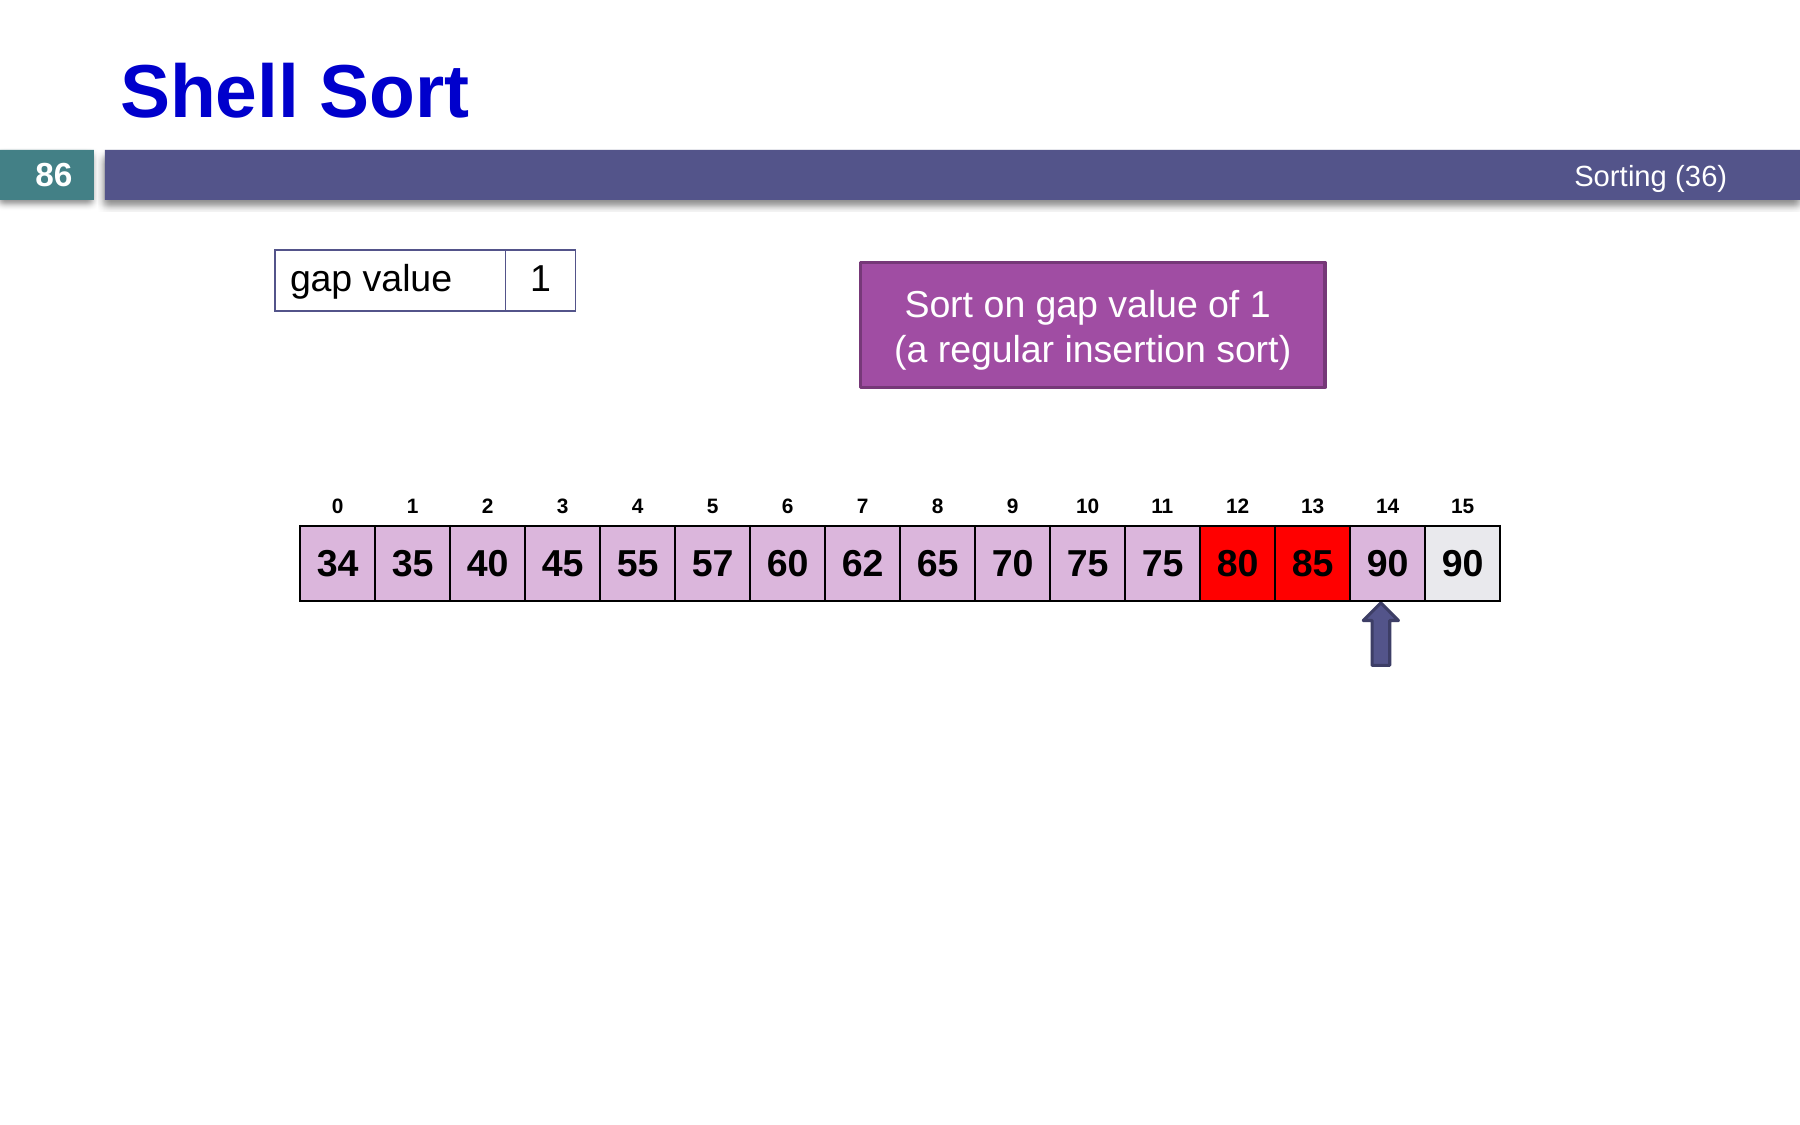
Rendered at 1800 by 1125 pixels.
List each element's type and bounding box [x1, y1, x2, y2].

table_cell [601, 527, 674, 600]
table_cell [1426, 527, 1499, 600]
table_cell [826, 527, 899, 600]
footer [675, 149, 1743, 202]
table_cell [1276, 527, 1349, 600]
table_header [300, 465, 1500, 525]
table_cell [1351, 527, 1424, 600]
slide_number [0, 150, 108, 196]
text_box [1361, 602, 1400, 667]
title [105, 27, 1743, 149]
table_cell [1201, 527, 1274, 600]
table_cell [976, 527, 1049, 600]
table_header [276, 251, 505, 310]
text_box [859, 261, 1327, 389]
table_cell [751, 527, 824, 600]
table_cell [451, 527, 524, 600]
table_cell [676, 527, 749, 600]
table_cell [526, 527, 599, 600]
table_header [506, 251, 575, 310]
table_cell [901, 527, 974, 600]
table_cell [1126, 527, 1199, 600]
table_cell [301, 527, 374, 600]
table_cell [1051, 527, 1124, 600]
table_cell [376, 527, 449, 600]
